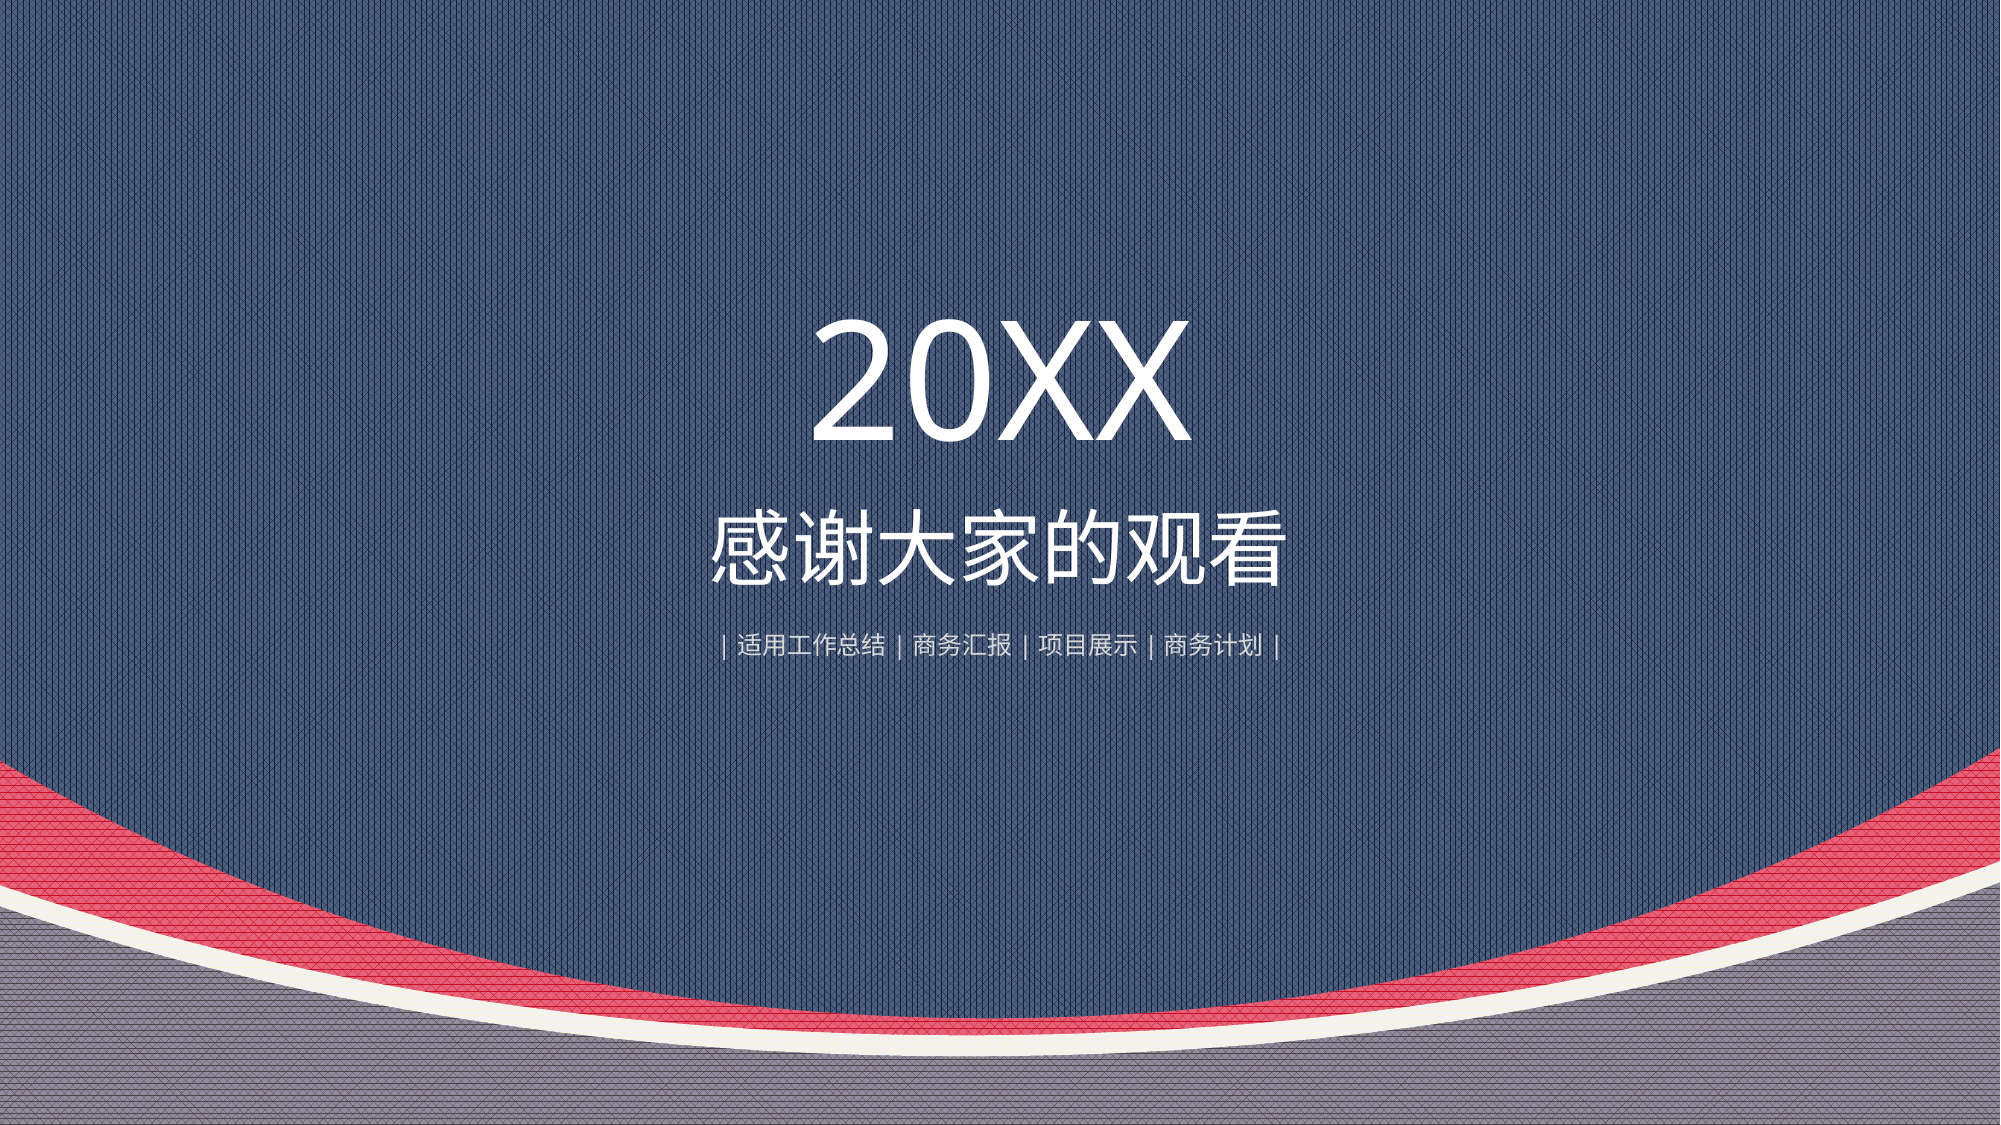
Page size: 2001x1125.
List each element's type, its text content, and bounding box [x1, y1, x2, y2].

text_box 感谢大家的观看 [400, 488, 1600, 604]
text_box [0, 860, 2000, 1058]
text_box 20XX [397, 266, 1603, 481]
text_box [0, 746, 2000, 1034]
text_box |适用工作总结|商务汇报|项目展示|商务计划| [596, 621, 1405, 667]
text_box [0, 884, 2000, 1125]
text_box [0, 0, 2000, 1017]
